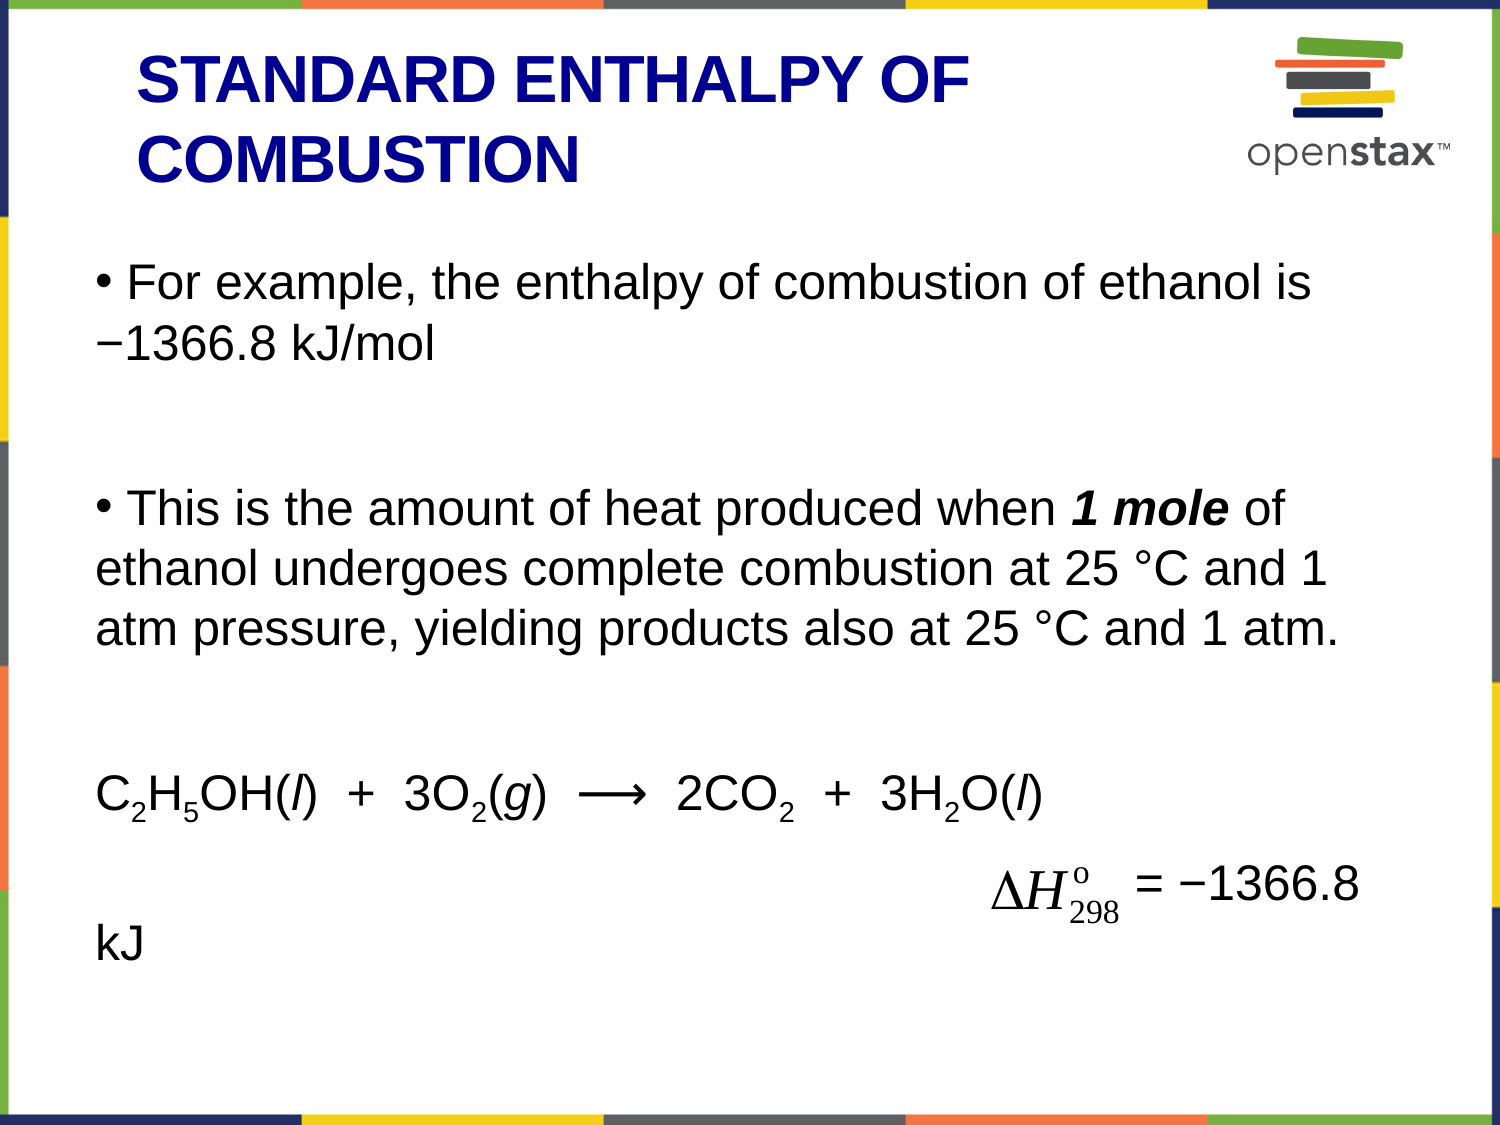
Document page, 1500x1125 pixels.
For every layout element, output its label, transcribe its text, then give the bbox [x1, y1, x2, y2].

title Standard Enthalpy of combustion [121, 119, 1197, 159]
picture [0, 0, 1500, 1125]
list For example, the enthalpy of combustion of ethanol is −1366.8 kJ/mol This is the amount of heat produced when 1 mole of ethanol undergoes complete combustion at 25 °C and 1 atm pressure, yielding products also at 25 °C and 1 atm. C2H5OH(l) + 3O2(g) ⟶ 2CO2 + 3H2O(l) = −1366.8 kJ [79, 159, 1438, 1125]
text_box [979, 851, 1126, 930]
